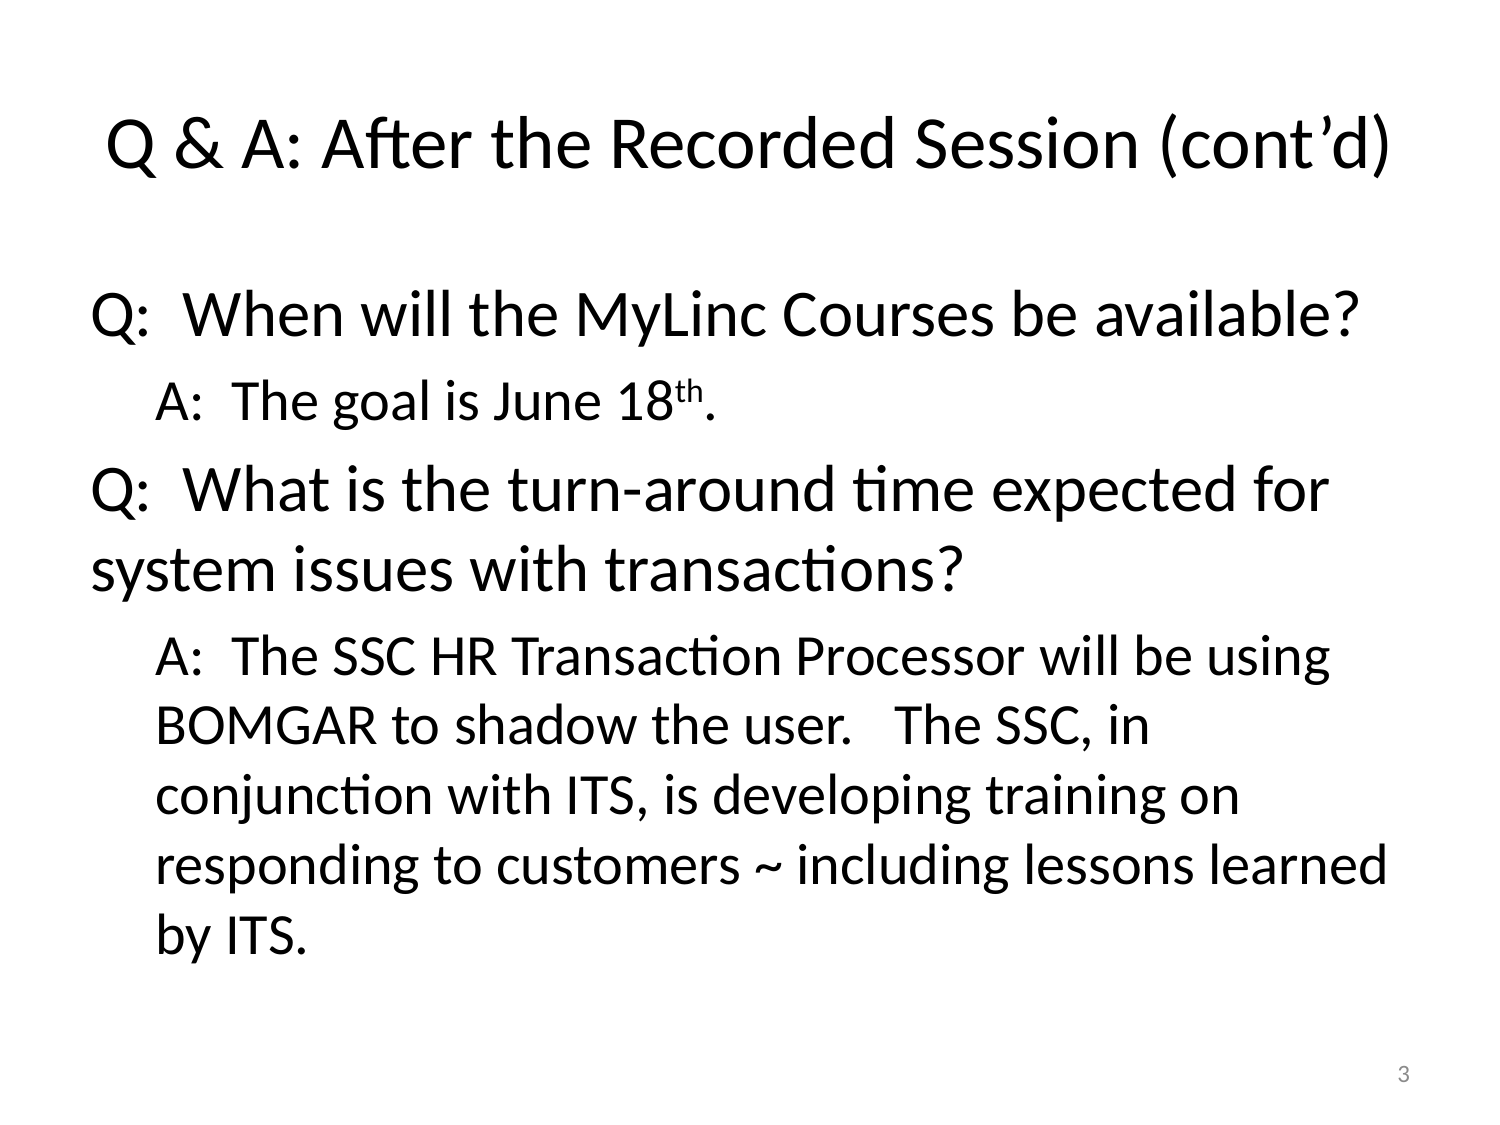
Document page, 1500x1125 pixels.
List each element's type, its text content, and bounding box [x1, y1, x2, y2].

title Q & A: After the Recorded Session (cont’d) [75, 45, 1425, 233]
slide_number 3 [1074, 1042, 1425, 1103]
list Q: When will the MyLinc Courses be available? A: The goal is June 18th. Q: What is the turn-around time expected for system issues with transactions? A: The SSC HR Transaction Processor will be using BOMGAR to shadow the user. The SSC, in conjunction with ITS, is developing training on responding to customers ~ including lessons learned by ITS. [75, 262, 1425, 1005]
